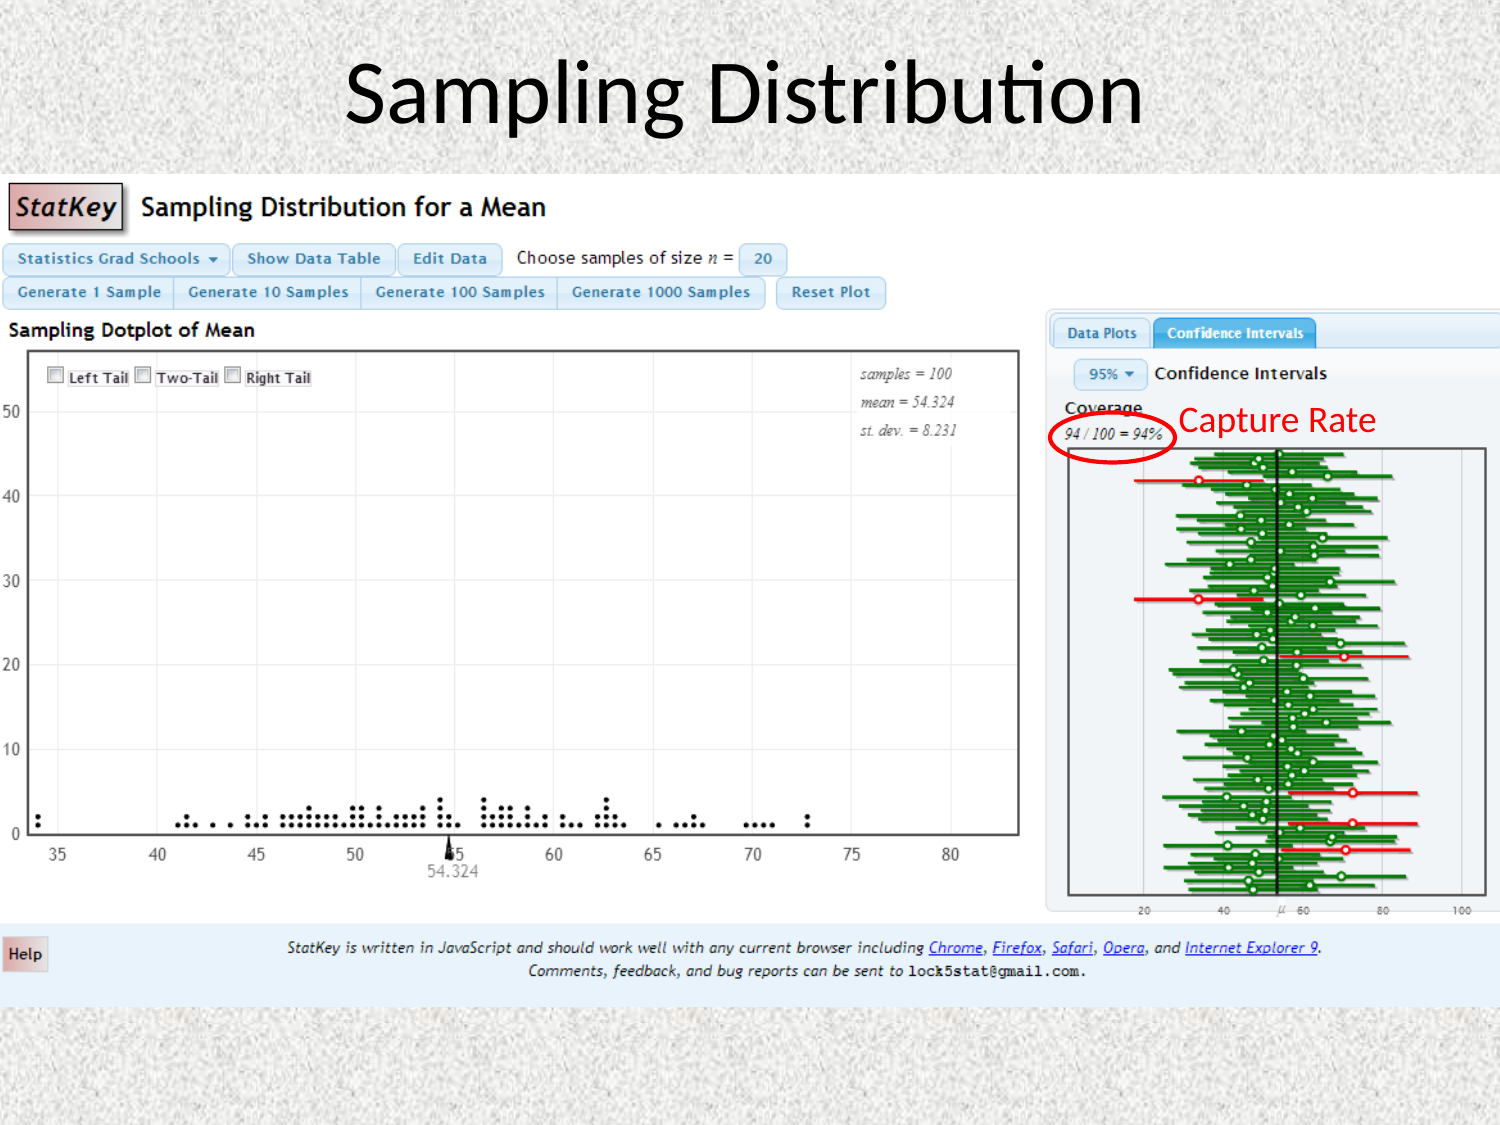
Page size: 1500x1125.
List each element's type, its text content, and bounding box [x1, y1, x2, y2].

text_box Sampling Distribution [70, 24, 1421, 173]
picture [0, 0, 1500, 1125]
